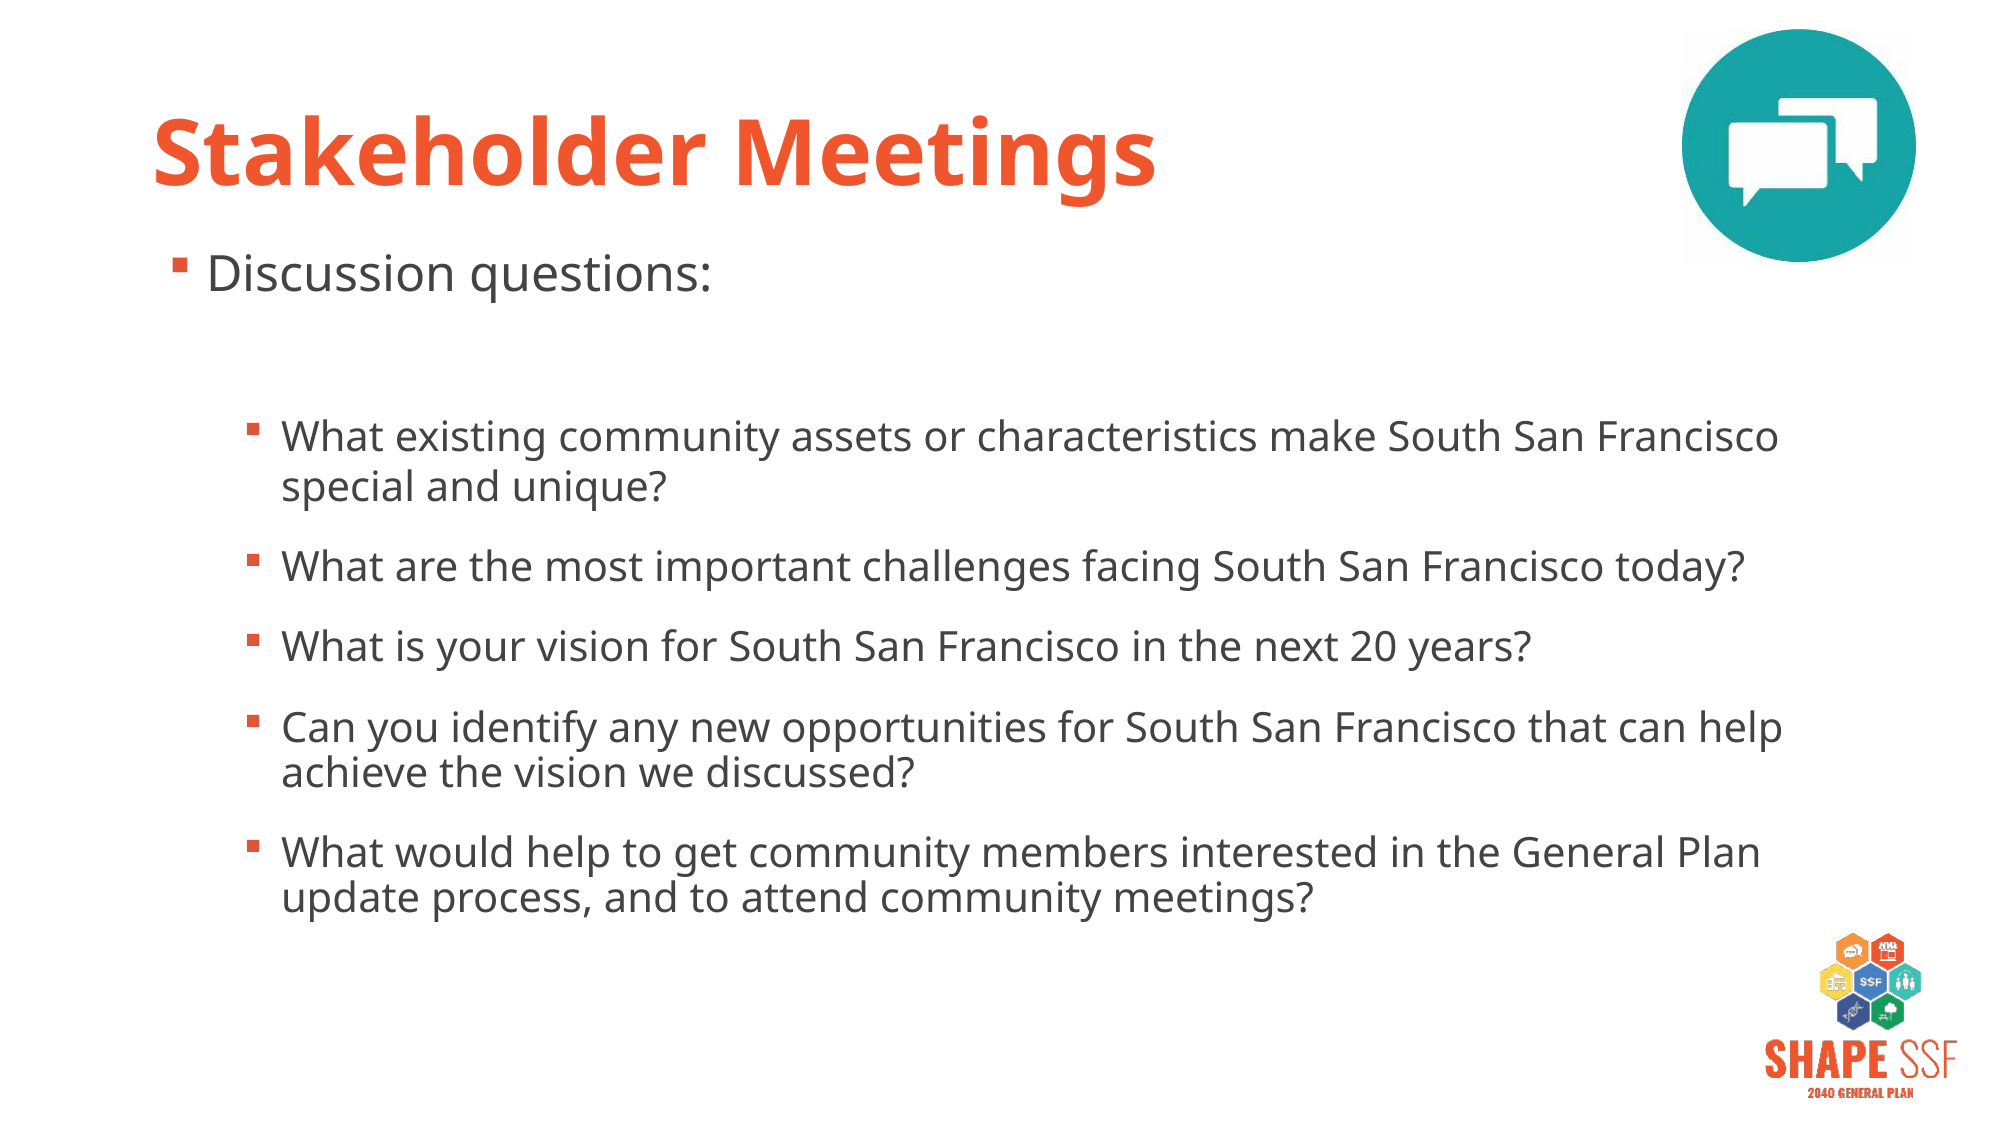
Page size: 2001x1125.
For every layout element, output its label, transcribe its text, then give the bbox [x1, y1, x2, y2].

picture [1682, 29, 1916, 265]
title Stakeholder Meetings [137, 47, 1682, 265]
picture [1763, 926, 1962, 1103]
list Discussion questions: What existing community assets or characteristics make South San Francisco special and unique? What are the most important challenges facing South San Francisco today? What is your vision for South San Francisco in the next 20 years? Can you identify any new opportunities for South San Francisco that can help achieve the vision we discussed? What would help to get community members interested in the General Plan update process, and to attend community meetings? [153, 234, 1845, 1015]
